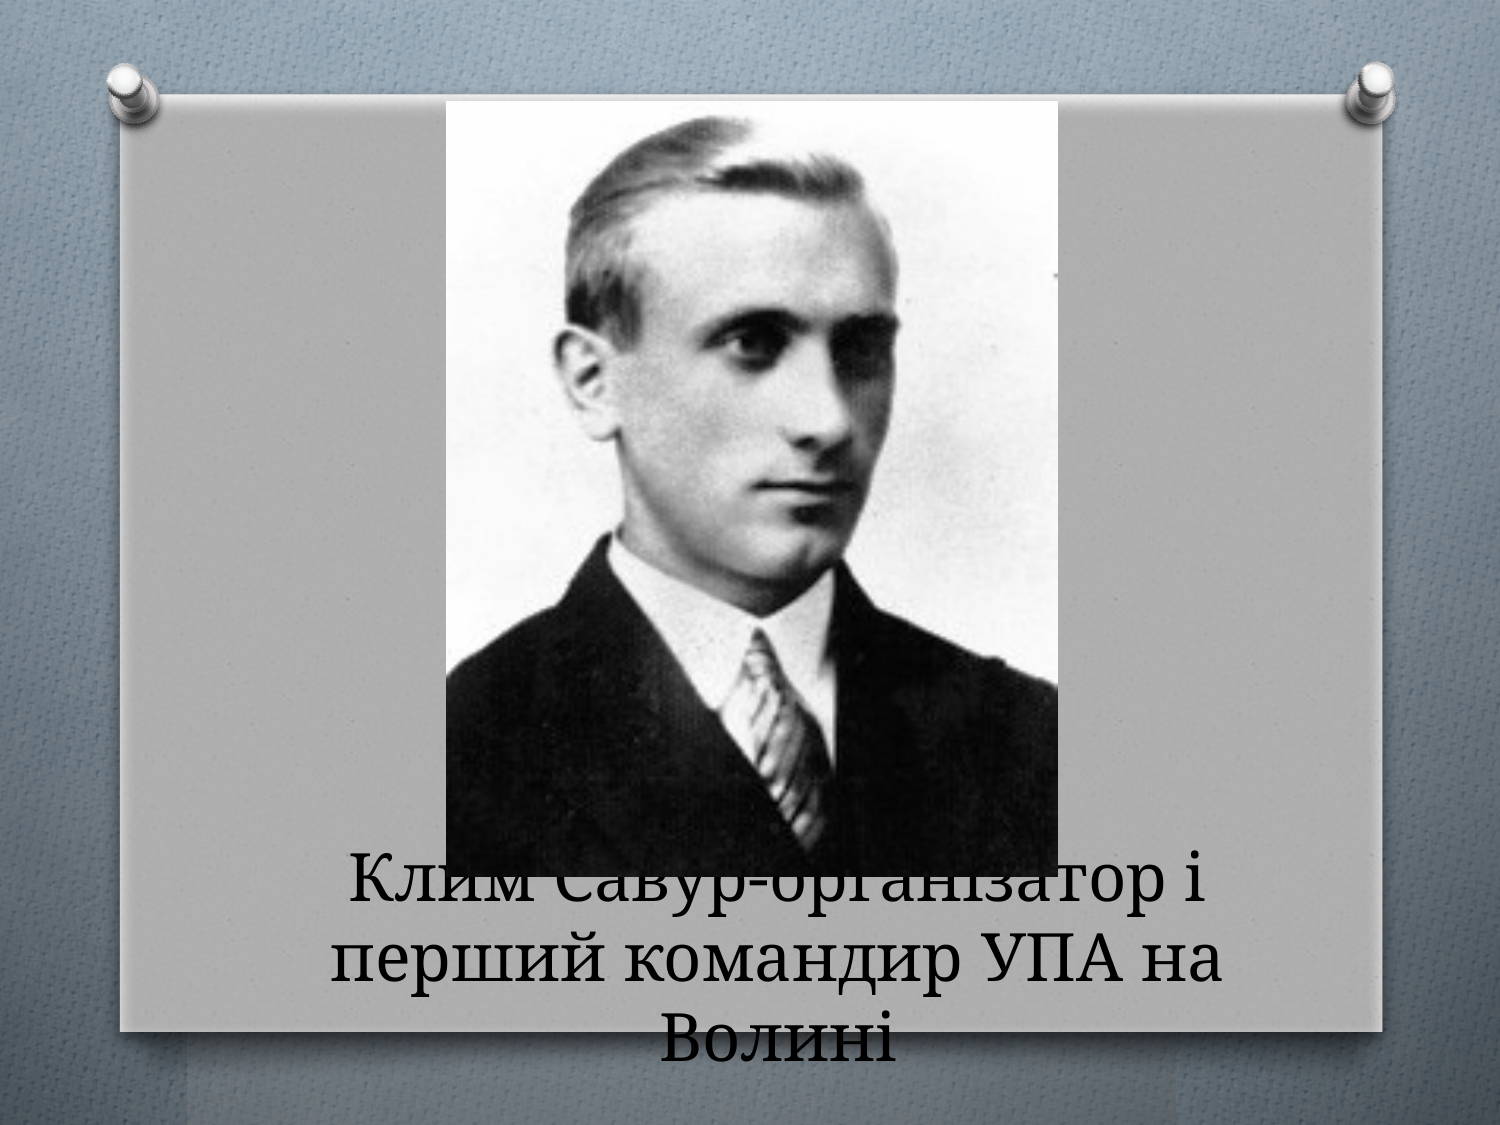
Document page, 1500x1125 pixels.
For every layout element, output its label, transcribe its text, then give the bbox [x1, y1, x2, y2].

picture [446, 101, 1058, 877]
title Клим Савур-організатор і перший командир УПА на Волині [206, 893, 1350, 1017]
picture [75, 29, 198, 153]
picture [1317, 35, 1439, 156]
